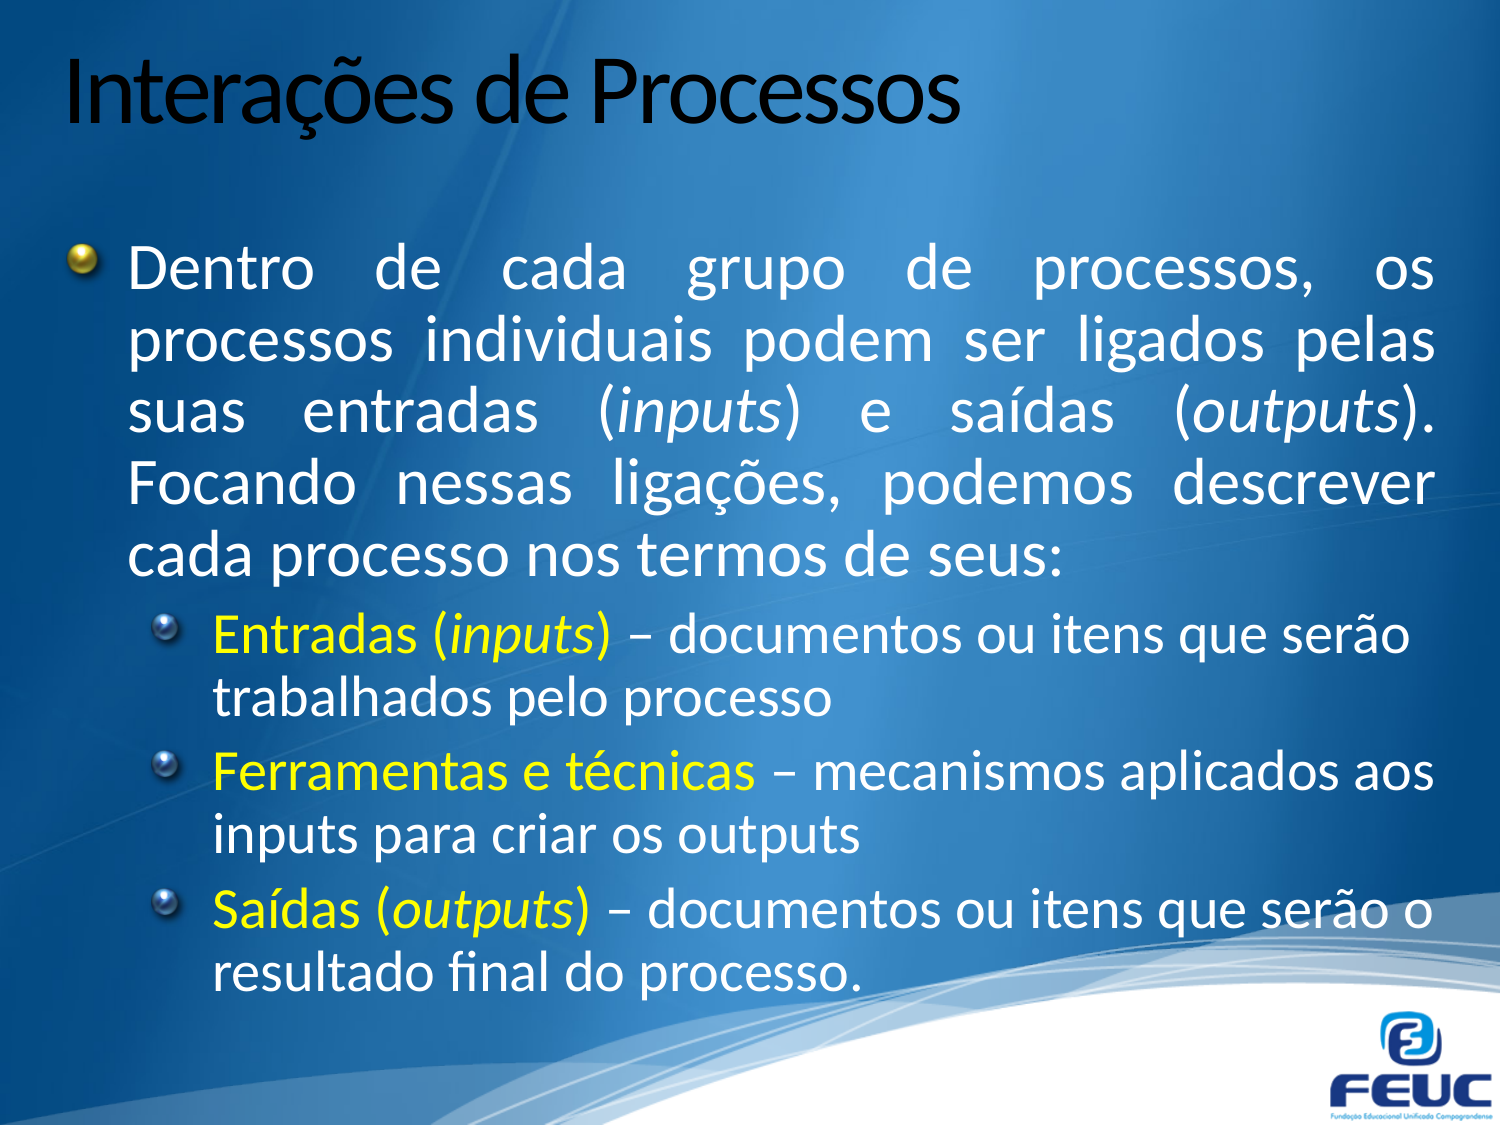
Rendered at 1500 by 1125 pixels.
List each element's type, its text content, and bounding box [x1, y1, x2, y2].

list Dentro de cada grupo de processos, os processos individuais podem ser ligados pelas suas entradas (inputs) e saídas (outputs). Focando nessas ligações, podemos descrever cada processo nos termos de seus: Entradas (inputs) – documentos ou itens que serão trabalhados pelo processo Ferramentas e técnicas – mecanismos aplicados aos inputs para criar os outputs Saídas (outputs) – documentos ou itens que serão o resultado final do processo. [62, 231, 1438, 1040]
title Interações de Processos [62, 37, 1438, 147]
picture [0, 0, 1500, 1125]
